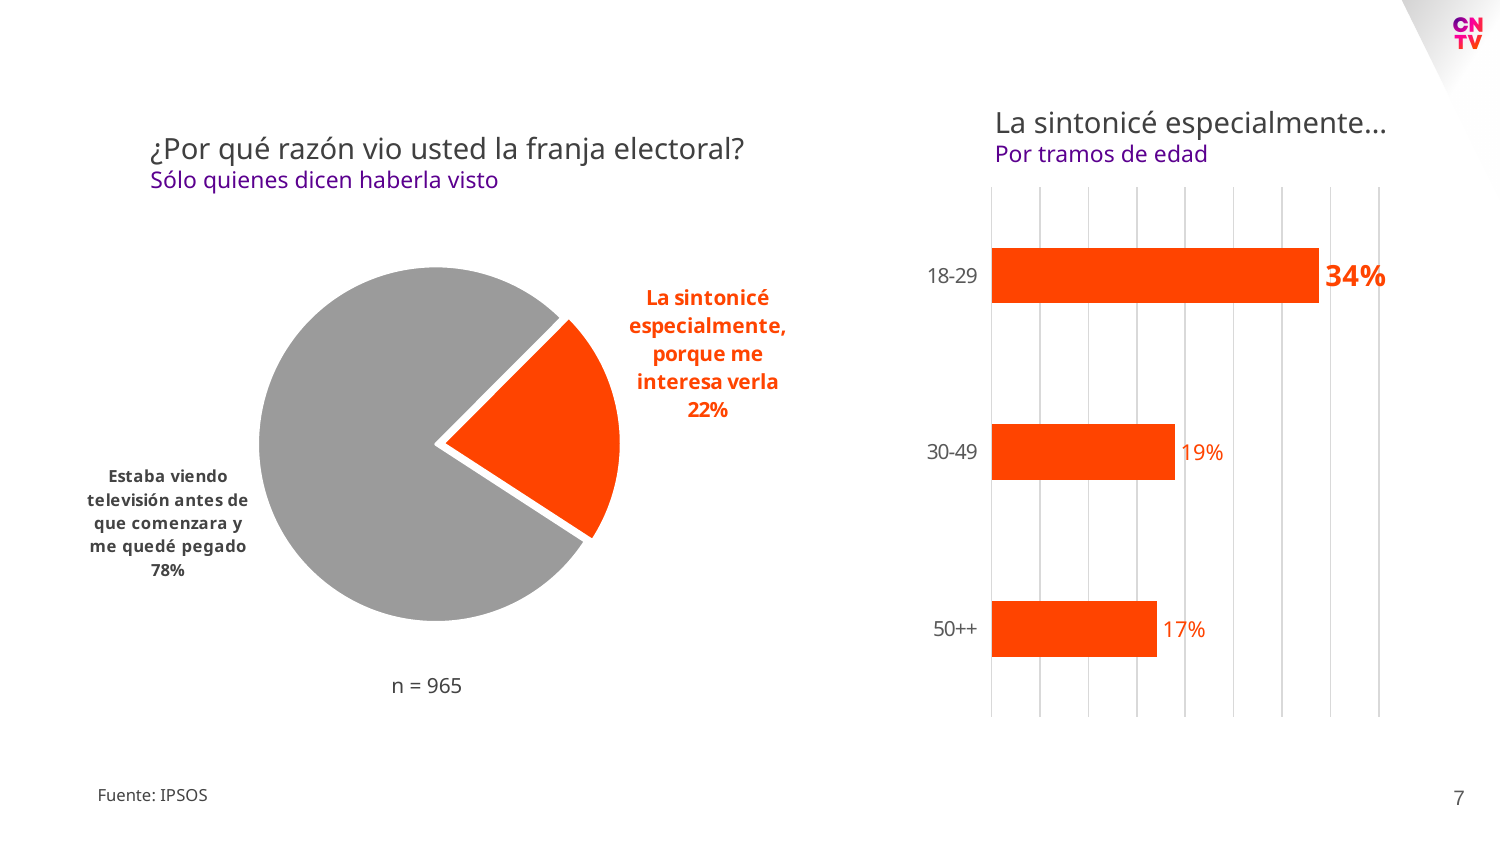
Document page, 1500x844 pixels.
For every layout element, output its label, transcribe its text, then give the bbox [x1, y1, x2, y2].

slide_number 7 [1389, 764, 1480, 830]
chart [917, 175, 1389, 729]
chart [57, 208, 838, 697]
text_box La sintonicé especialmente… Por tramos de edad [980, 97, 1403, 175]
text_box [1401, 0, 1500, 200]
text_box ¿Por qué razón vio usted la franja electoral? Sólo quienes dicen haberla visto [135, 122, 760, 200]
text_box Fuente: IPSOS [66, 776, 239, 812]
